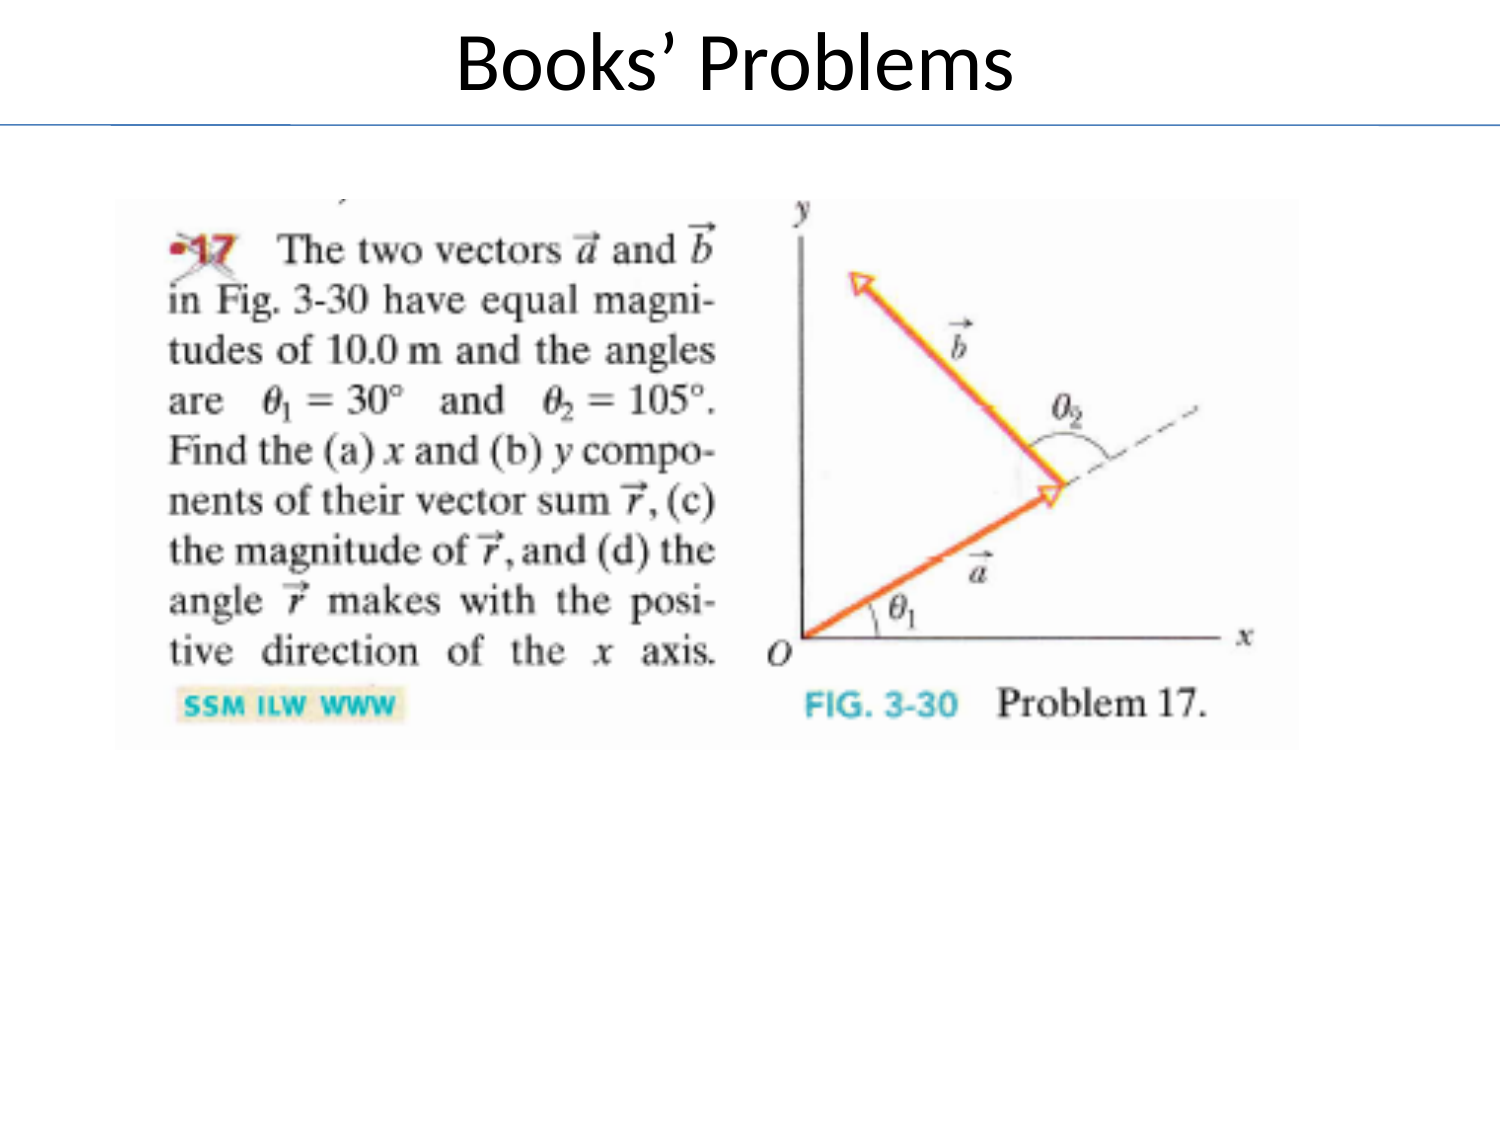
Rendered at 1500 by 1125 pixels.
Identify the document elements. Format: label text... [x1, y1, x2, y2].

picture [115, 199, 1299, 751]
text_box Books’ Problems [440, 1, 1031, 115]
